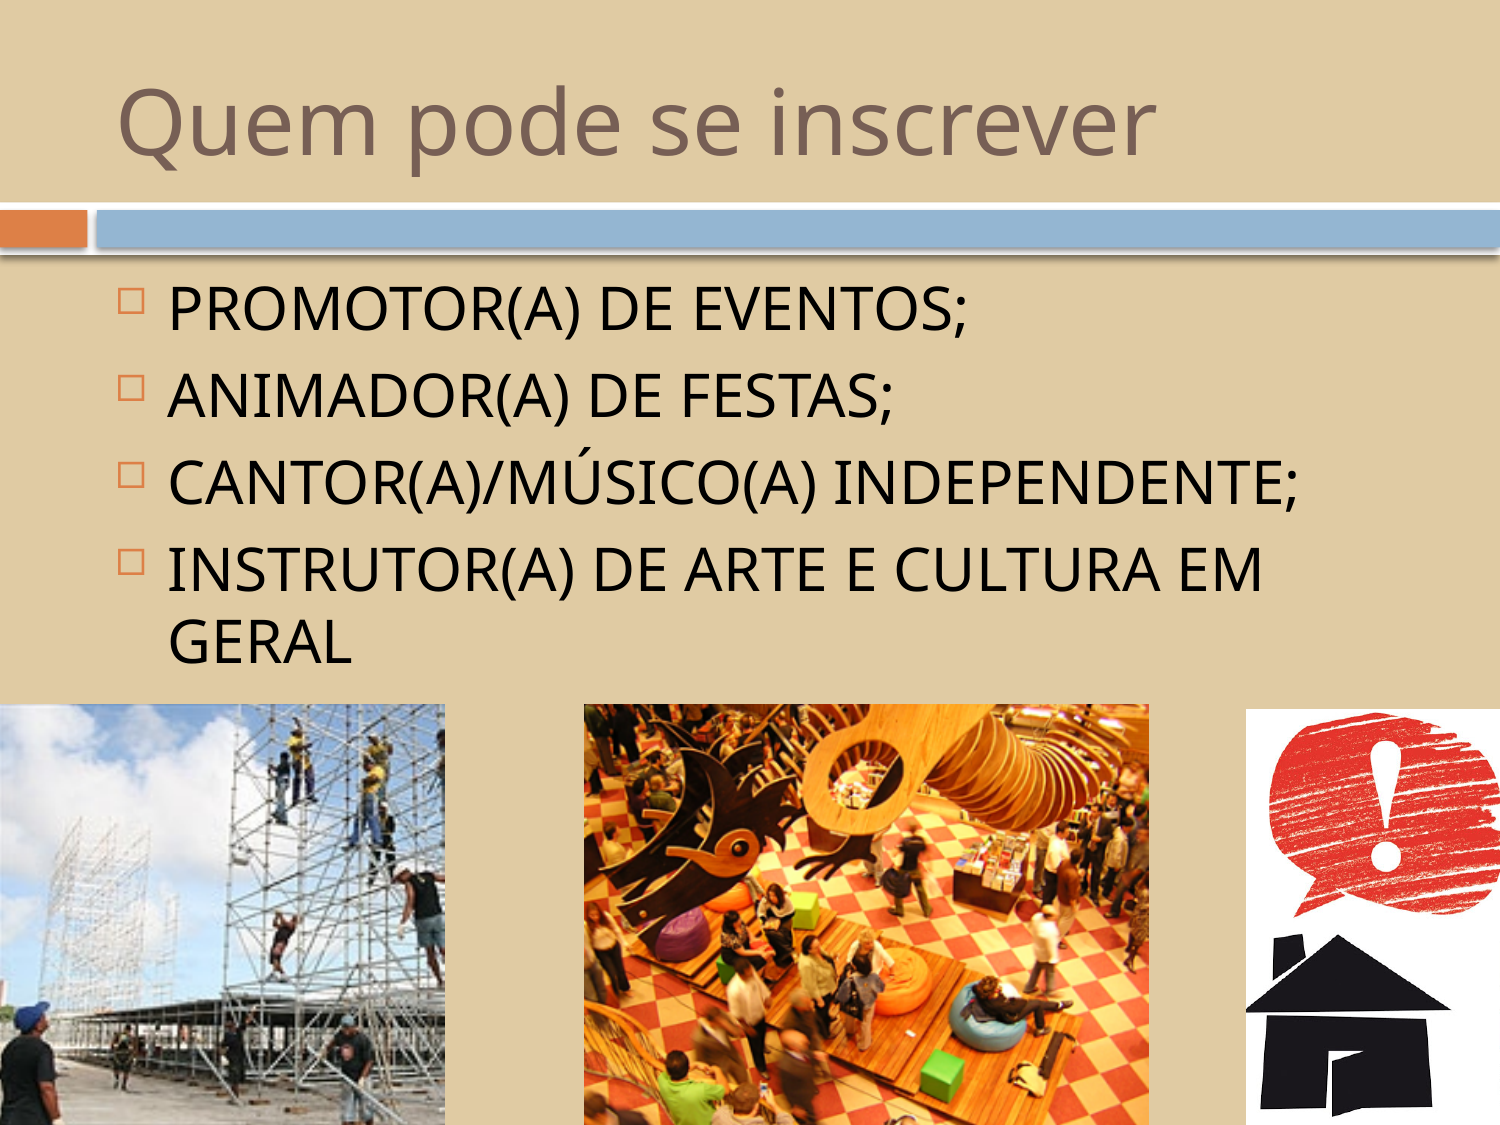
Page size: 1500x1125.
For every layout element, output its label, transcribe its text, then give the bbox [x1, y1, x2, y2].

title Quem pode se inscrever [100, 37, 1438, 200]
picture [1245, 709, 1500, 1125]
picture [584, 703, 1149, 1125]
list PROMOTOR(A) DE EVENTOS; ANIMADOR(A) DE FESTAS; CANTOR(A)/MÚSICO(A) INDEPENDENTE; INSTRUTOR(A) DE ARTE E CULTURA EM GERAL [100, 262, 1438, 1000]
picture [0, 703, 446, 1125]
